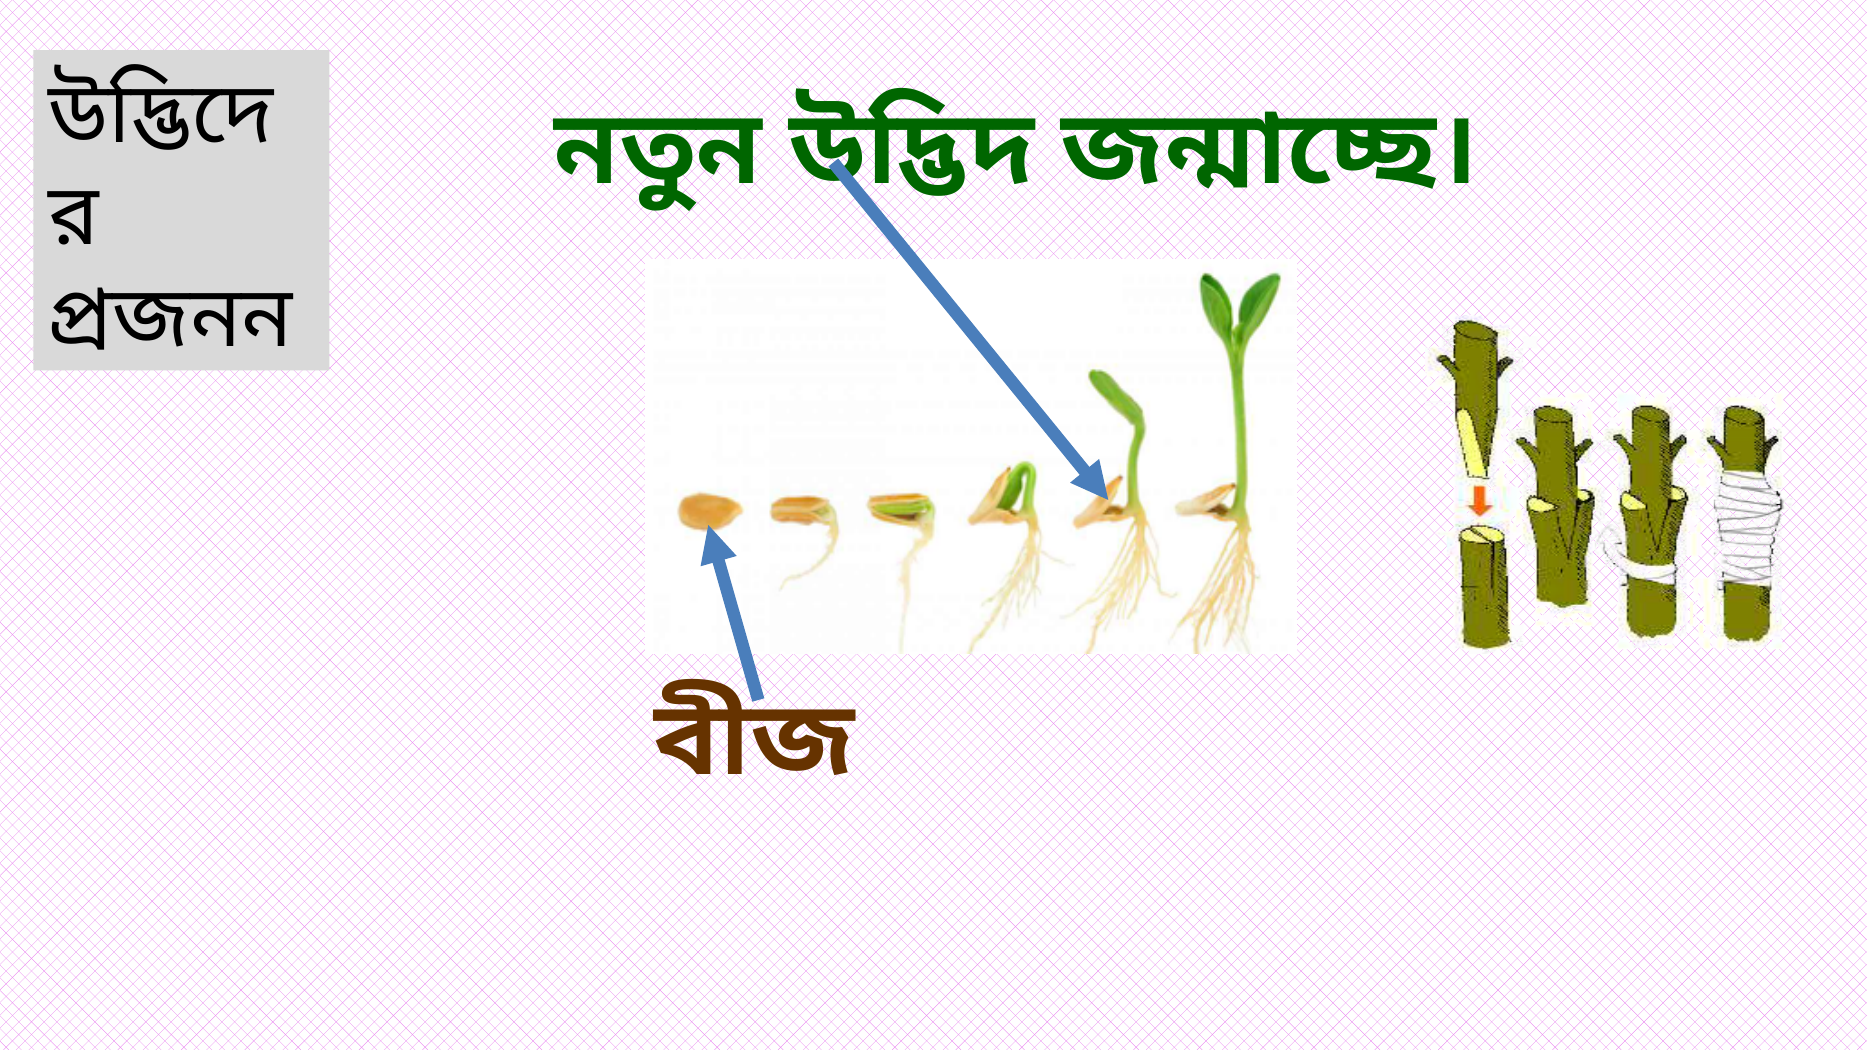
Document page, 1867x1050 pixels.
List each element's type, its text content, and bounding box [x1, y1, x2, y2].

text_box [708, 524, 759, 701]
text_box বীজ [639, 663, 946, 803]
picture [645, 259, 1297, 654]
text_box নতুন উদ্ভিদ জন্মাচ্ছে। [540, 72, 1493, 212]
picture [1425, 315, 1799, 654]
text_box উদ্ভিদের প্রজনন [33, 50, 330, 371]
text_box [833, 162, 1109, 501]
